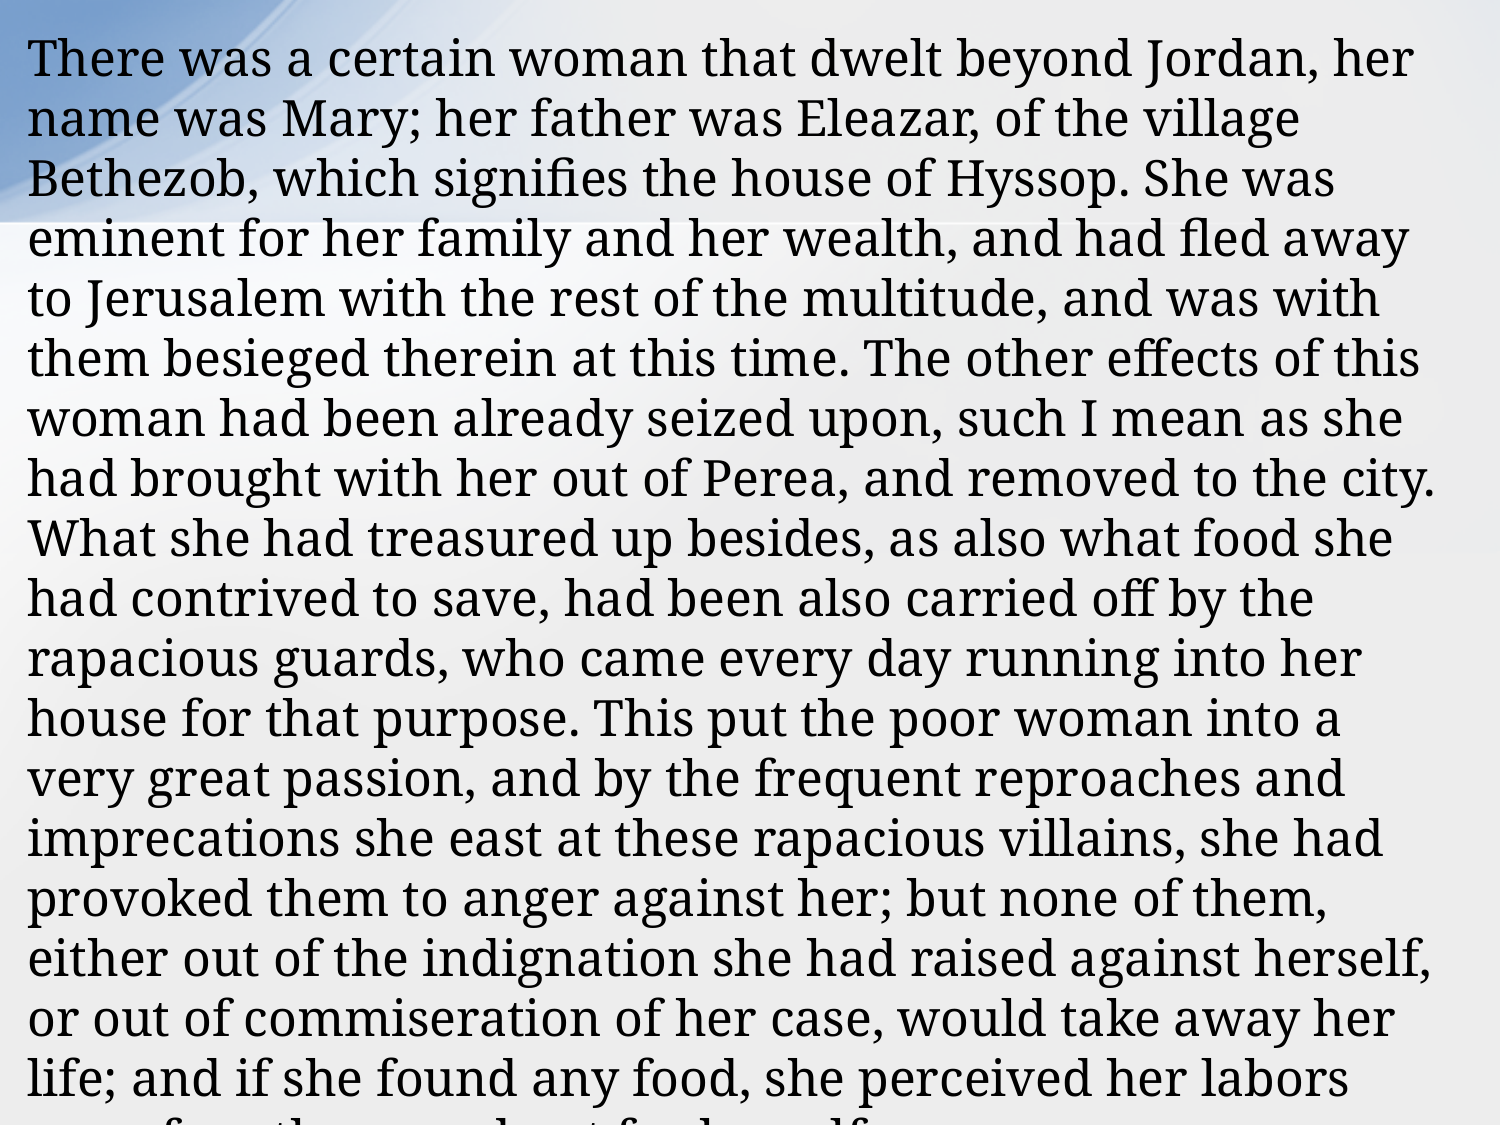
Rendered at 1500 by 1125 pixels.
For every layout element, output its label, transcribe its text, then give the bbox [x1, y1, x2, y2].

picture [0, 0, 1500, 1125]
text_box There was a certain woman that dwelt beyond Jordan, her name was Mary; her father was Eleazar, of the village Bethezob, which signifies the house of Hyssop. She was eminent for her family and her wealth, and had fled away to Jerusalem with the rest of the multitude, and was with them besieged therein at this time. The other effects of this woman had been already seized upon, such I mean as she had brought with her out of Perea, and removed to the city. What she had treasured up besides, as also what food she had contrived to save, had been also carried off by the rapacious guards, who came every day running into her house for that purpose. This put the poor woman into a very great passion, and by the frequent reproaches and imprecations she east at these rapacious villains, she had provoked them to anger against her; but none of them, either out of the indignation she had raised against herself, or out of commiseration of her case, would take away her life; and if she found any food, she perceived her labors were for others, and not for herself; [12, 19, 1475, 1125]
